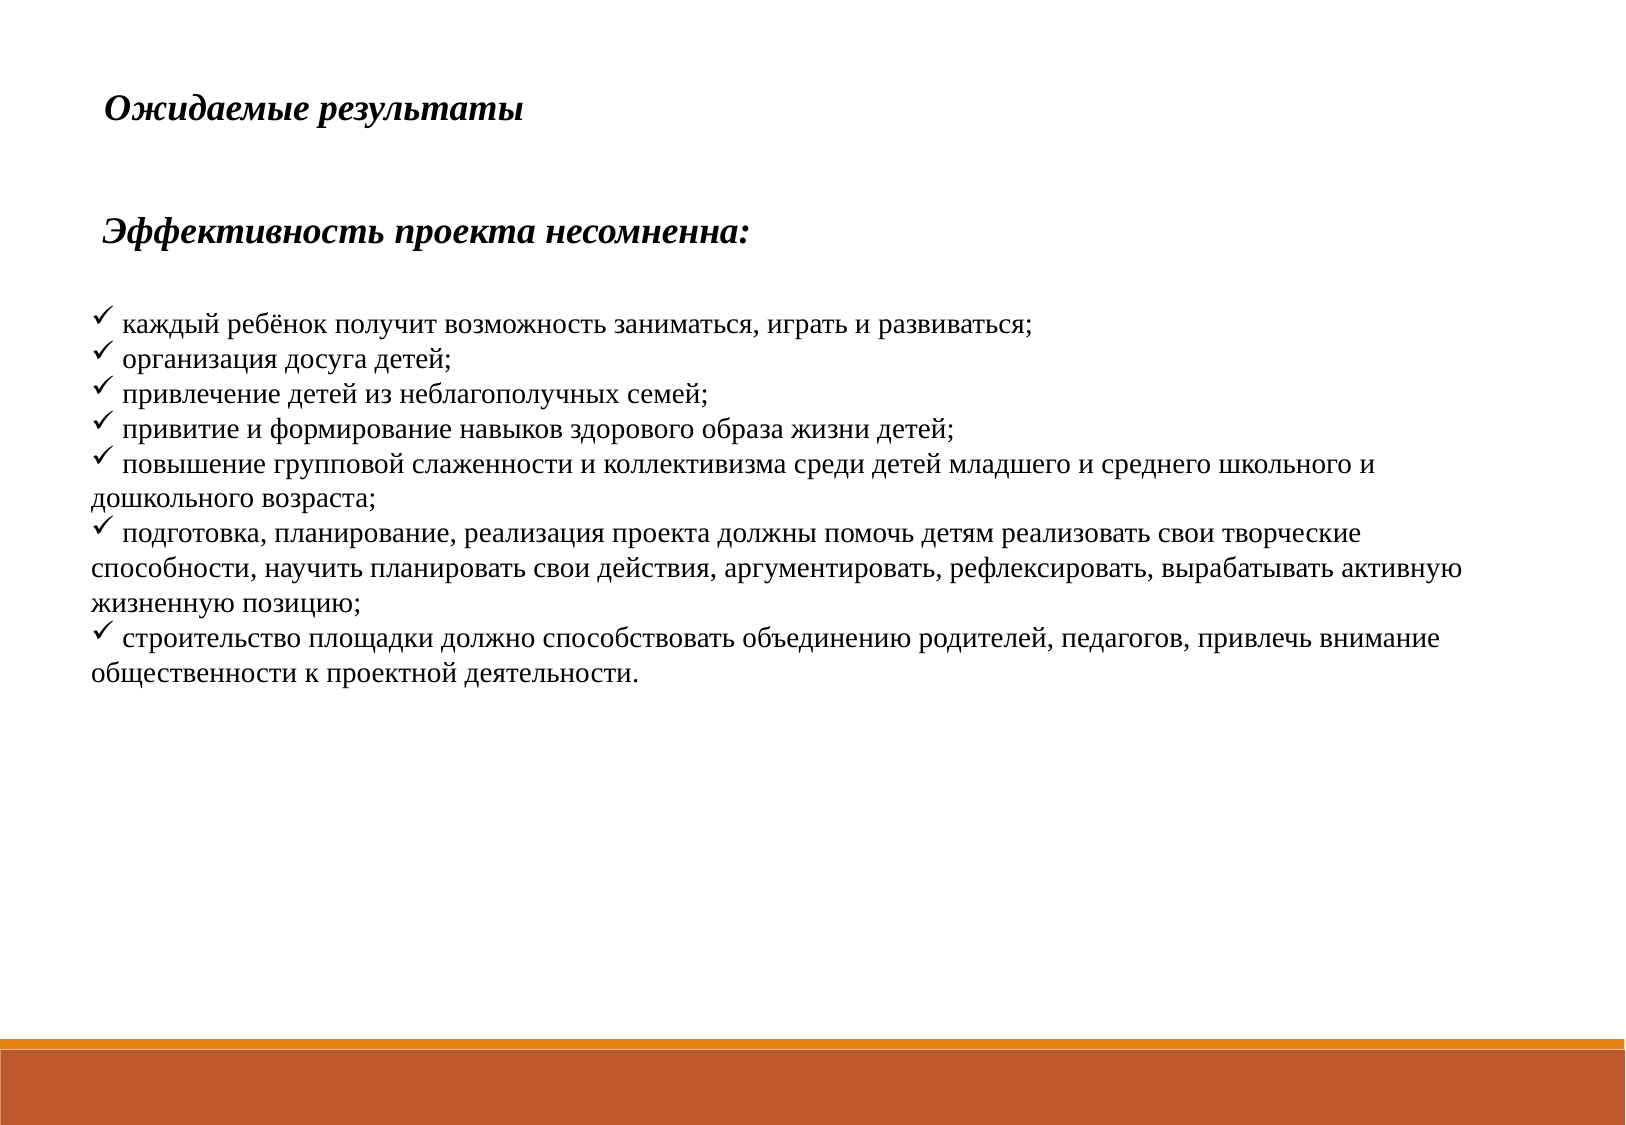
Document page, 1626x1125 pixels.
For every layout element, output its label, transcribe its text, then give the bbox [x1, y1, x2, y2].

text_box Ожидаемые результаты [89, 75, 1063, 181]
text_box Эффективность проекта несомненна: каждый ребёнок получит возможность заниматься, играть и развиваться; организация досуга детей; привлечение детей из неблагополучных семей; привитие и формирование навыков здорового образа жизни детей; повышение групповой слаженности и коллективизма среди детей младшего и среднего школьного и дошкольного возраста; подготовка, планирование, реализация проекта должны помочь детям реализовать свои творческие способности, научить планировать свои действия, аргументировать, рефлексировать, вырабатывать активную жизненную позицию; строительство площадки должно способствовать объединению родителей, педагогов, привлечь внимание общественности к проектной деятельности. [76, 181, 1515, 760]
